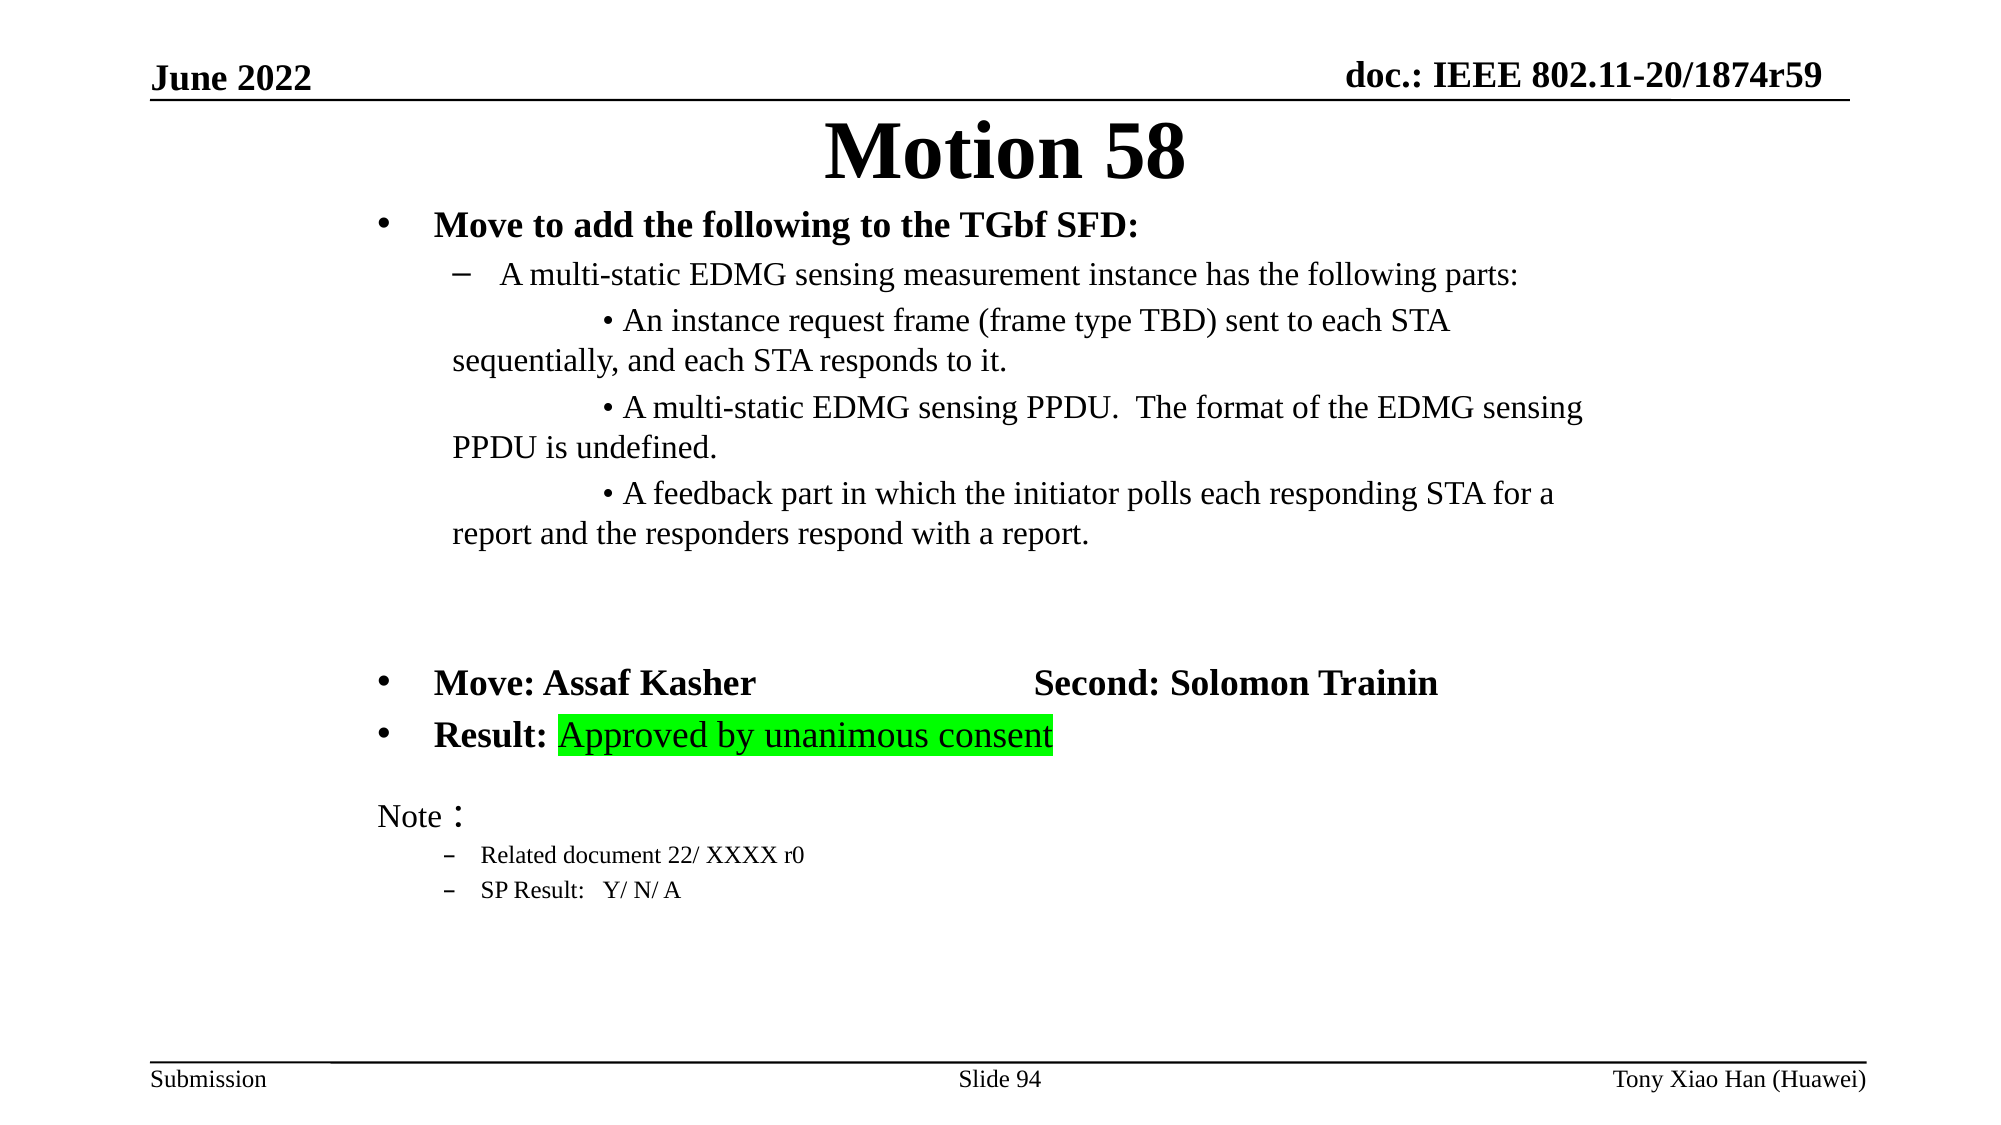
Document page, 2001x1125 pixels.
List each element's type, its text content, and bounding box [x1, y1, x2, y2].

text_box Move to add the following to the TGbf SFD: A multi-static EDMG sensing measurement instance has the following parts: • An instance request frame (frame type TBD) sent to each STA sequentially, and each STA responds to it. • A multi-static EDMG sensing PPDU. The format of the EDMG sensing PPDU is undefined. • A feedback part in which the initiator polls each responding STA for a report and the responders respond with a report. Move: Assaf Kasher Second: Solomon Trainin Result: Approved by unanimous consent Note： Related document 22/ XXXX r0 SP Result: Y/ N/ A [362, 162, 1638, 850]
text_box Motion 58 [368, 87, 1644, 225]
